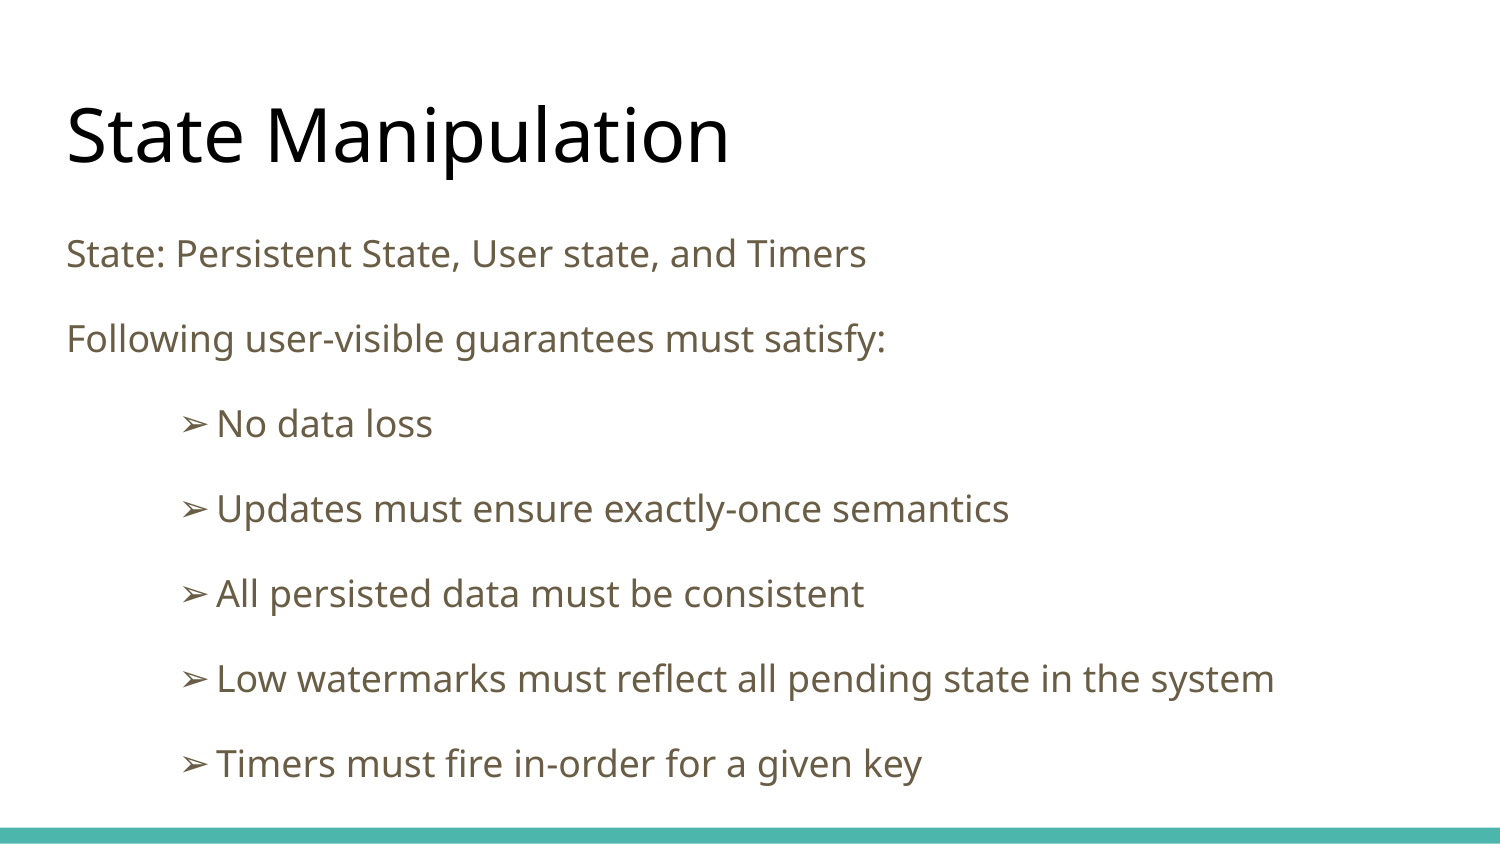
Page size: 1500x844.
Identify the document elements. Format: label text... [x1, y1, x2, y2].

title State Manipulation [51, 72, 1449, 189]
list State: Persistent State, User state, and Timers Following user-visible guarantees must satisfy: No data loss Updates must ensure exactly-once semantics All persisted data must be consistent Low watermarks must reflect all pending state in the system Timers must fire in-order for a given key [51, 207, 1449, 750]
